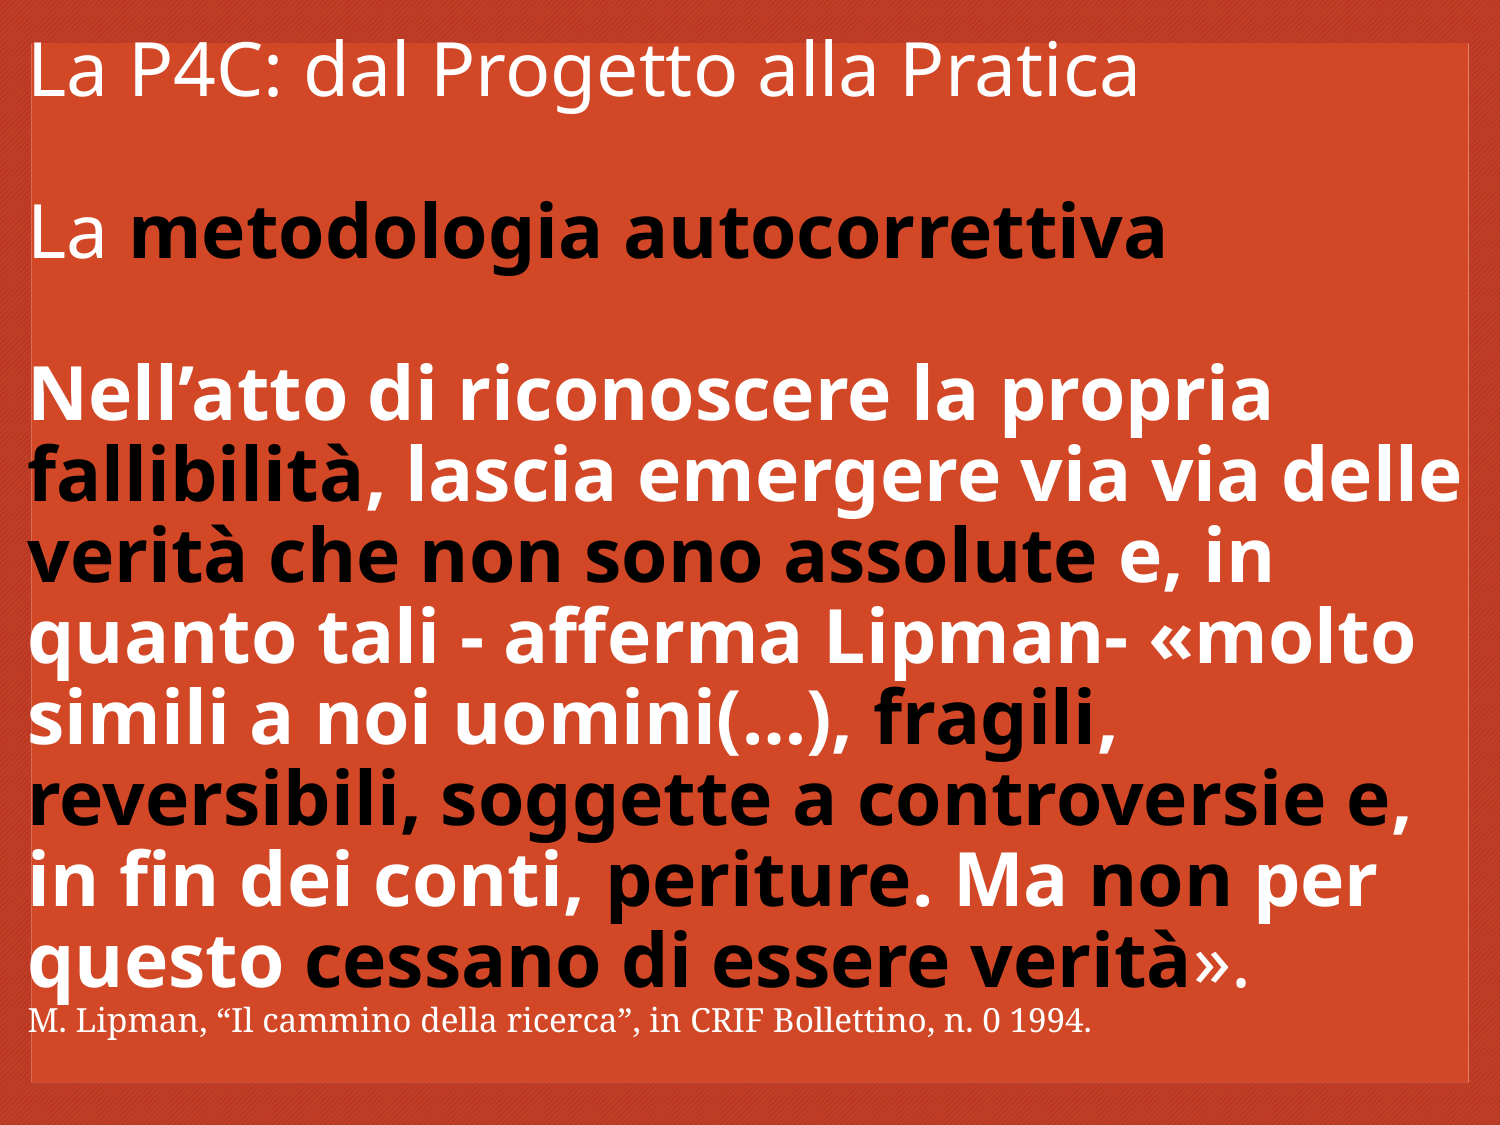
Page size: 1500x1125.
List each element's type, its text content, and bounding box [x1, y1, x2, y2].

title La P4C: dal Progetto alla Pratica La metodologia autocorrettiva Nell’atto di riconoscere la propria fallibilità, lascia emergere via via delle verità che non sono assolute e, in quanto tali - afferma Lipman- «molto simili a noi uomini(…), fragili, reversibili, soggette a controversie e, in fin dei conti, periture. Ma non per questo cessano di essere verità». M. Lipman, “Il cammino della ricerca”, in CRIF Bollettino, n. 0 1994. [12, 17, 1486, 1094]
